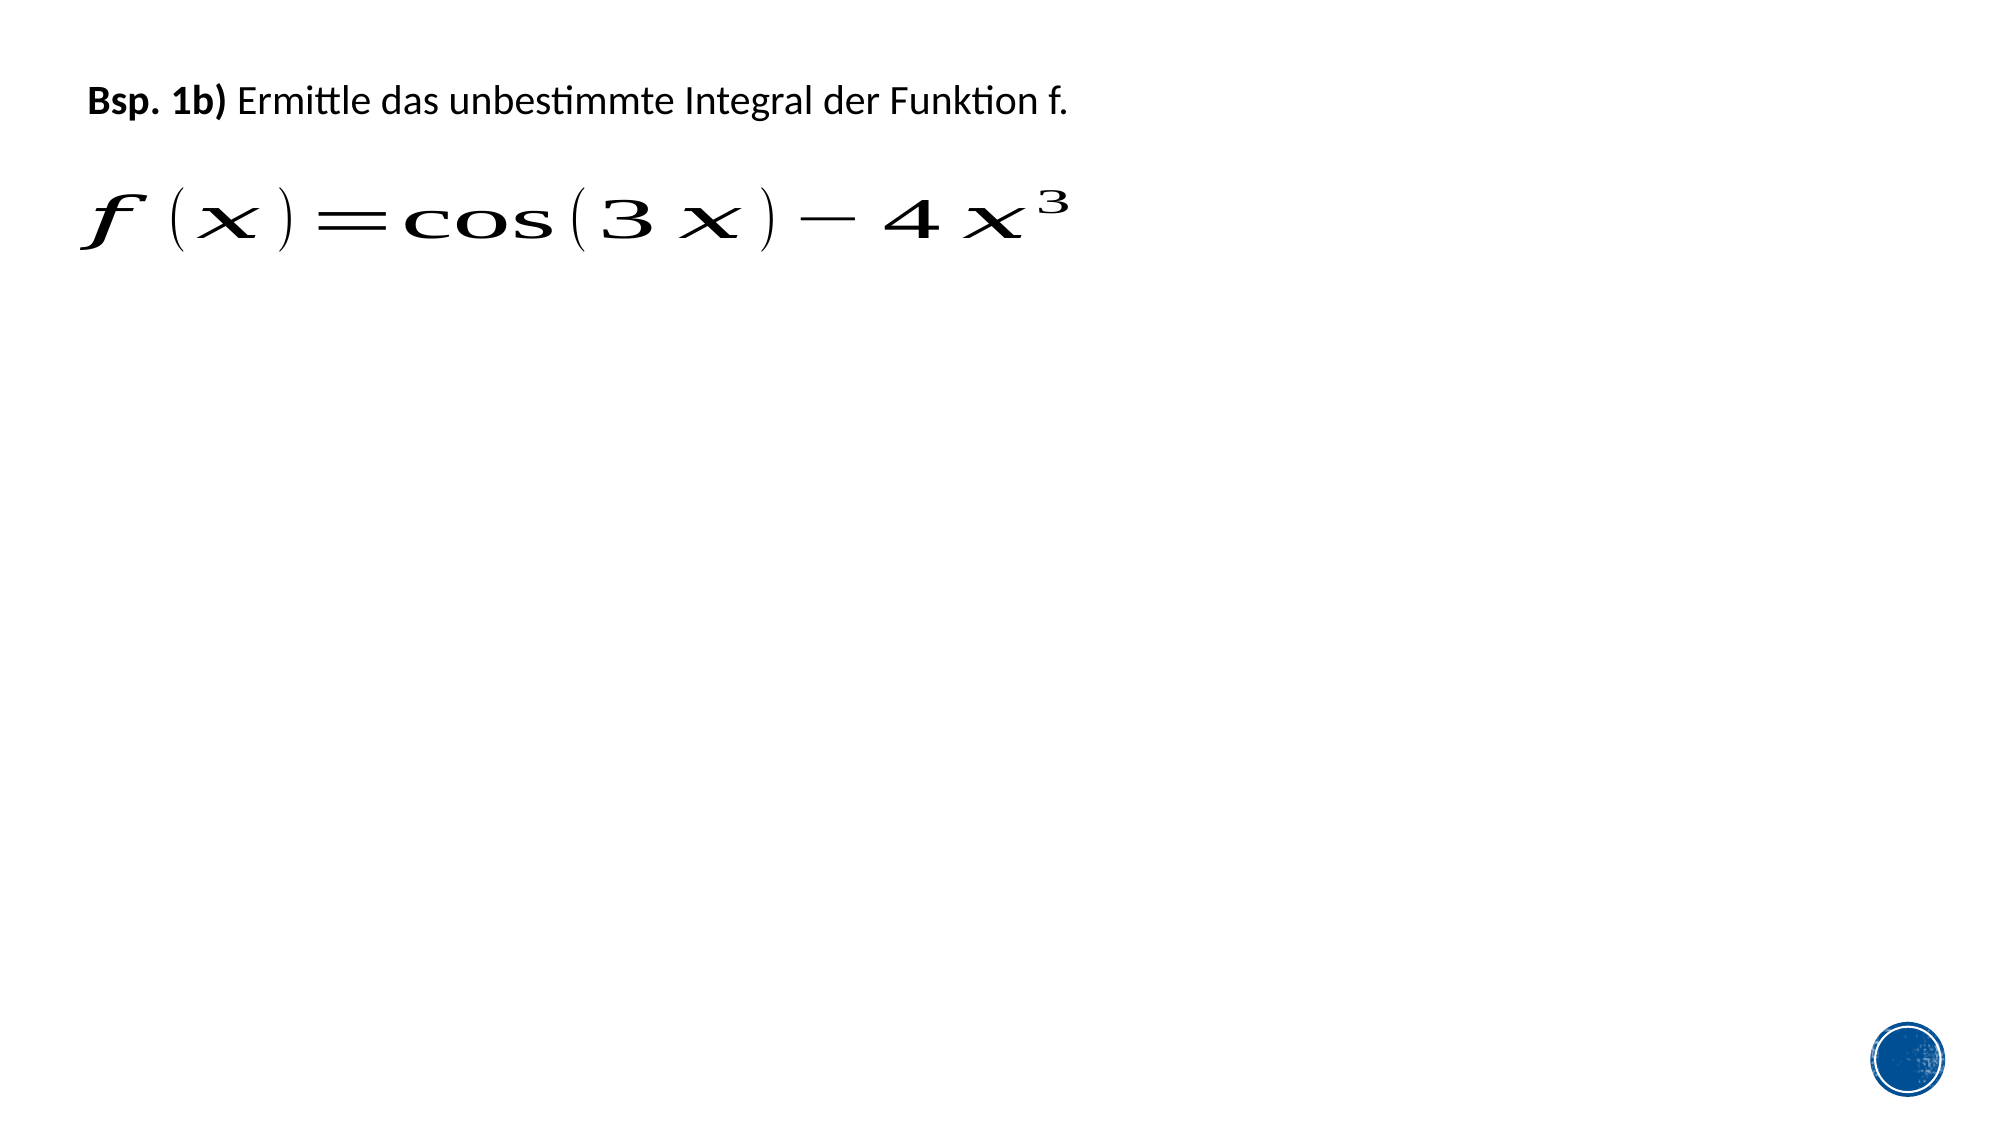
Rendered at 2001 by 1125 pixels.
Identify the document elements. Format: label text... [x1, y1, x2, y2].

text_box Bsp. 1b) Ermittle das unbestimmte Integral der Funktion f. [72, 65, 1168, 131]
